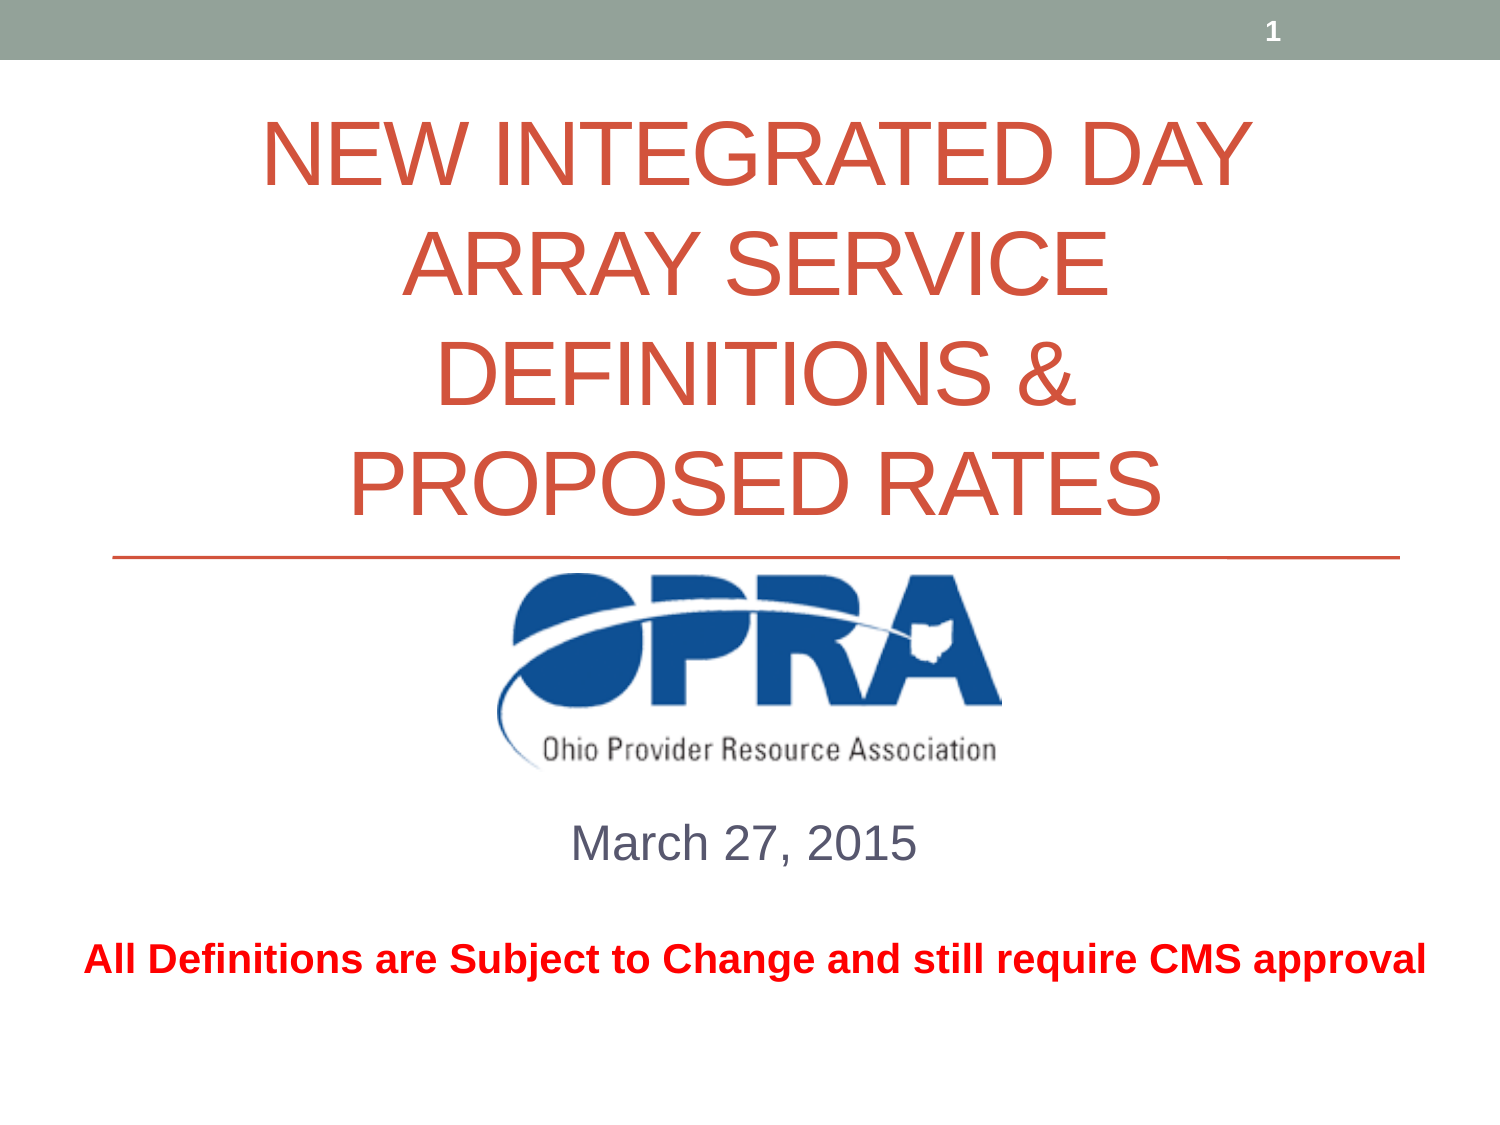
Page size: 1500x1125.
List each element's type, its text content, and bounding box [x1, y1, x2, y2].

text_box All Definitions are Subject to Change and still require CMS approval [57, 924, 1454, 990]
subtitle March 27, 2015 [112, 803, 1376, 901]
title New Integrated Day Array Service Definitions & Proposed rates [112, 91, 1400, 542]
slide_number 1 [1250, 3, 1425, 57]
picture [497, 573, 1003, 772]
